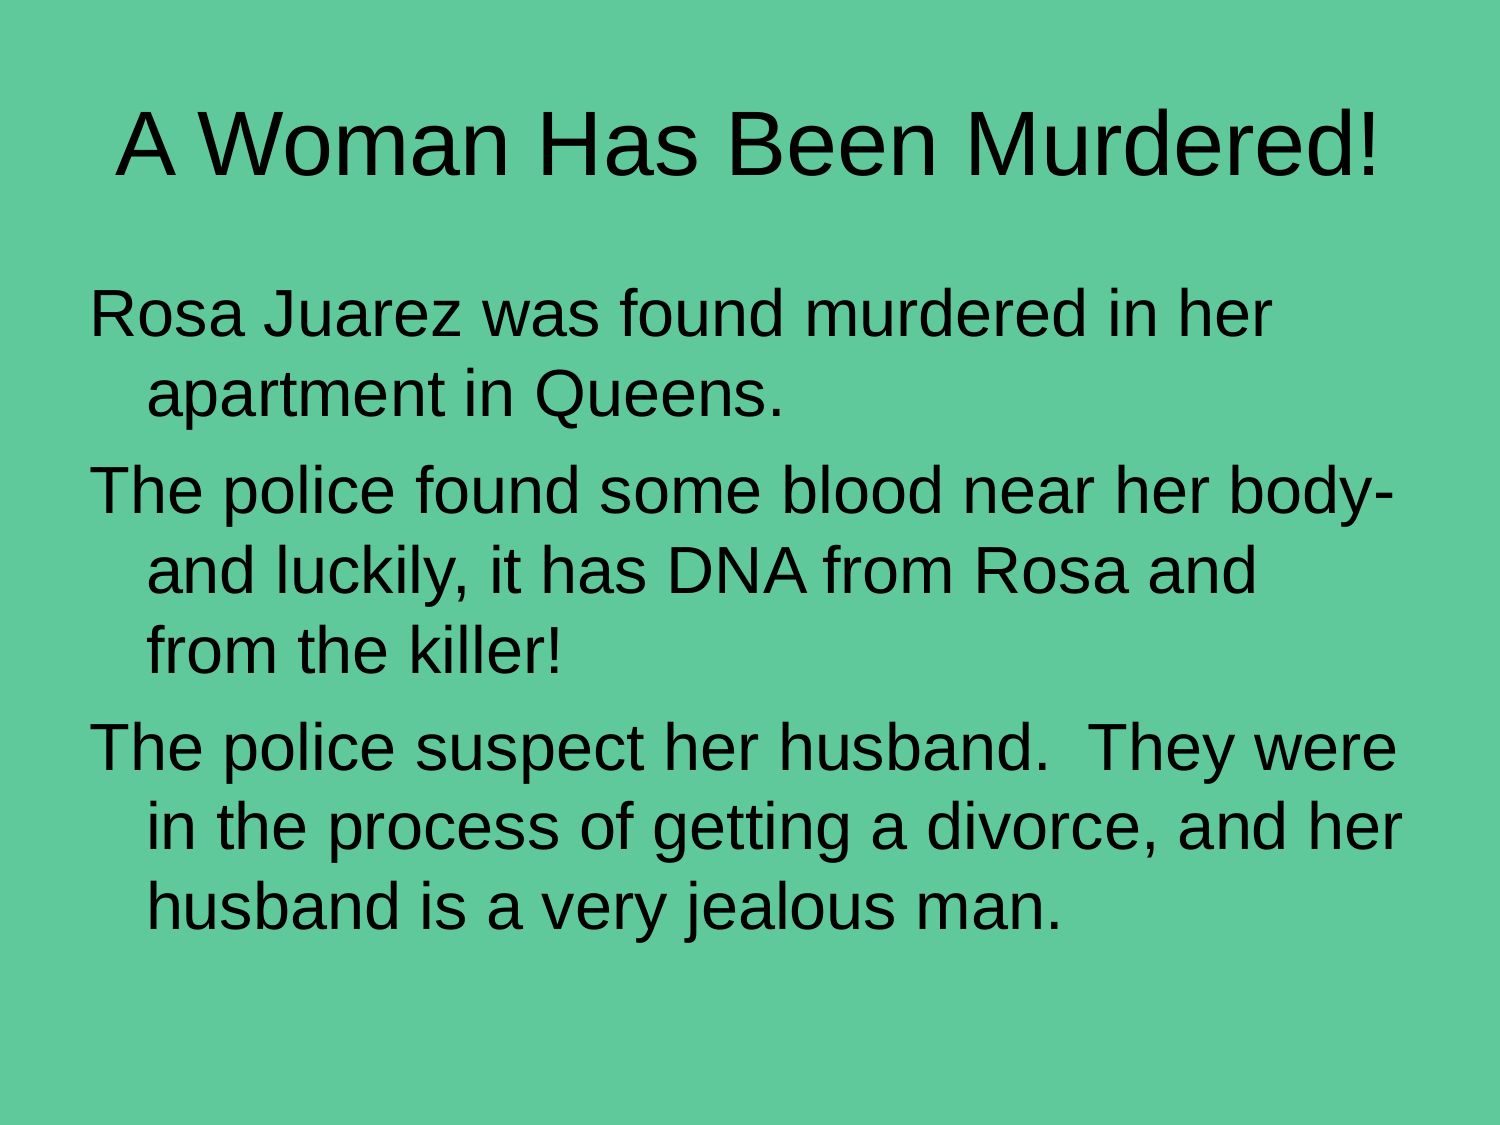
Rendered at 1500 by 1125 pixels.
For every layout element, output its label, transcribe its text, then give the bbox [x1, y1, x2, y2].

list Rosa Juarez was found murdered in her apartment in Queens. The police found some blood near her body- and luckily, it has DNA from Rosa and from the killer! The police suspect her husband. They were in the process of getting a divorce, and her husband is a very jealous man. [75, 262, 1425, 1006]
title A Woman Has Been Murdered! [75, 45, 1425, 233]
